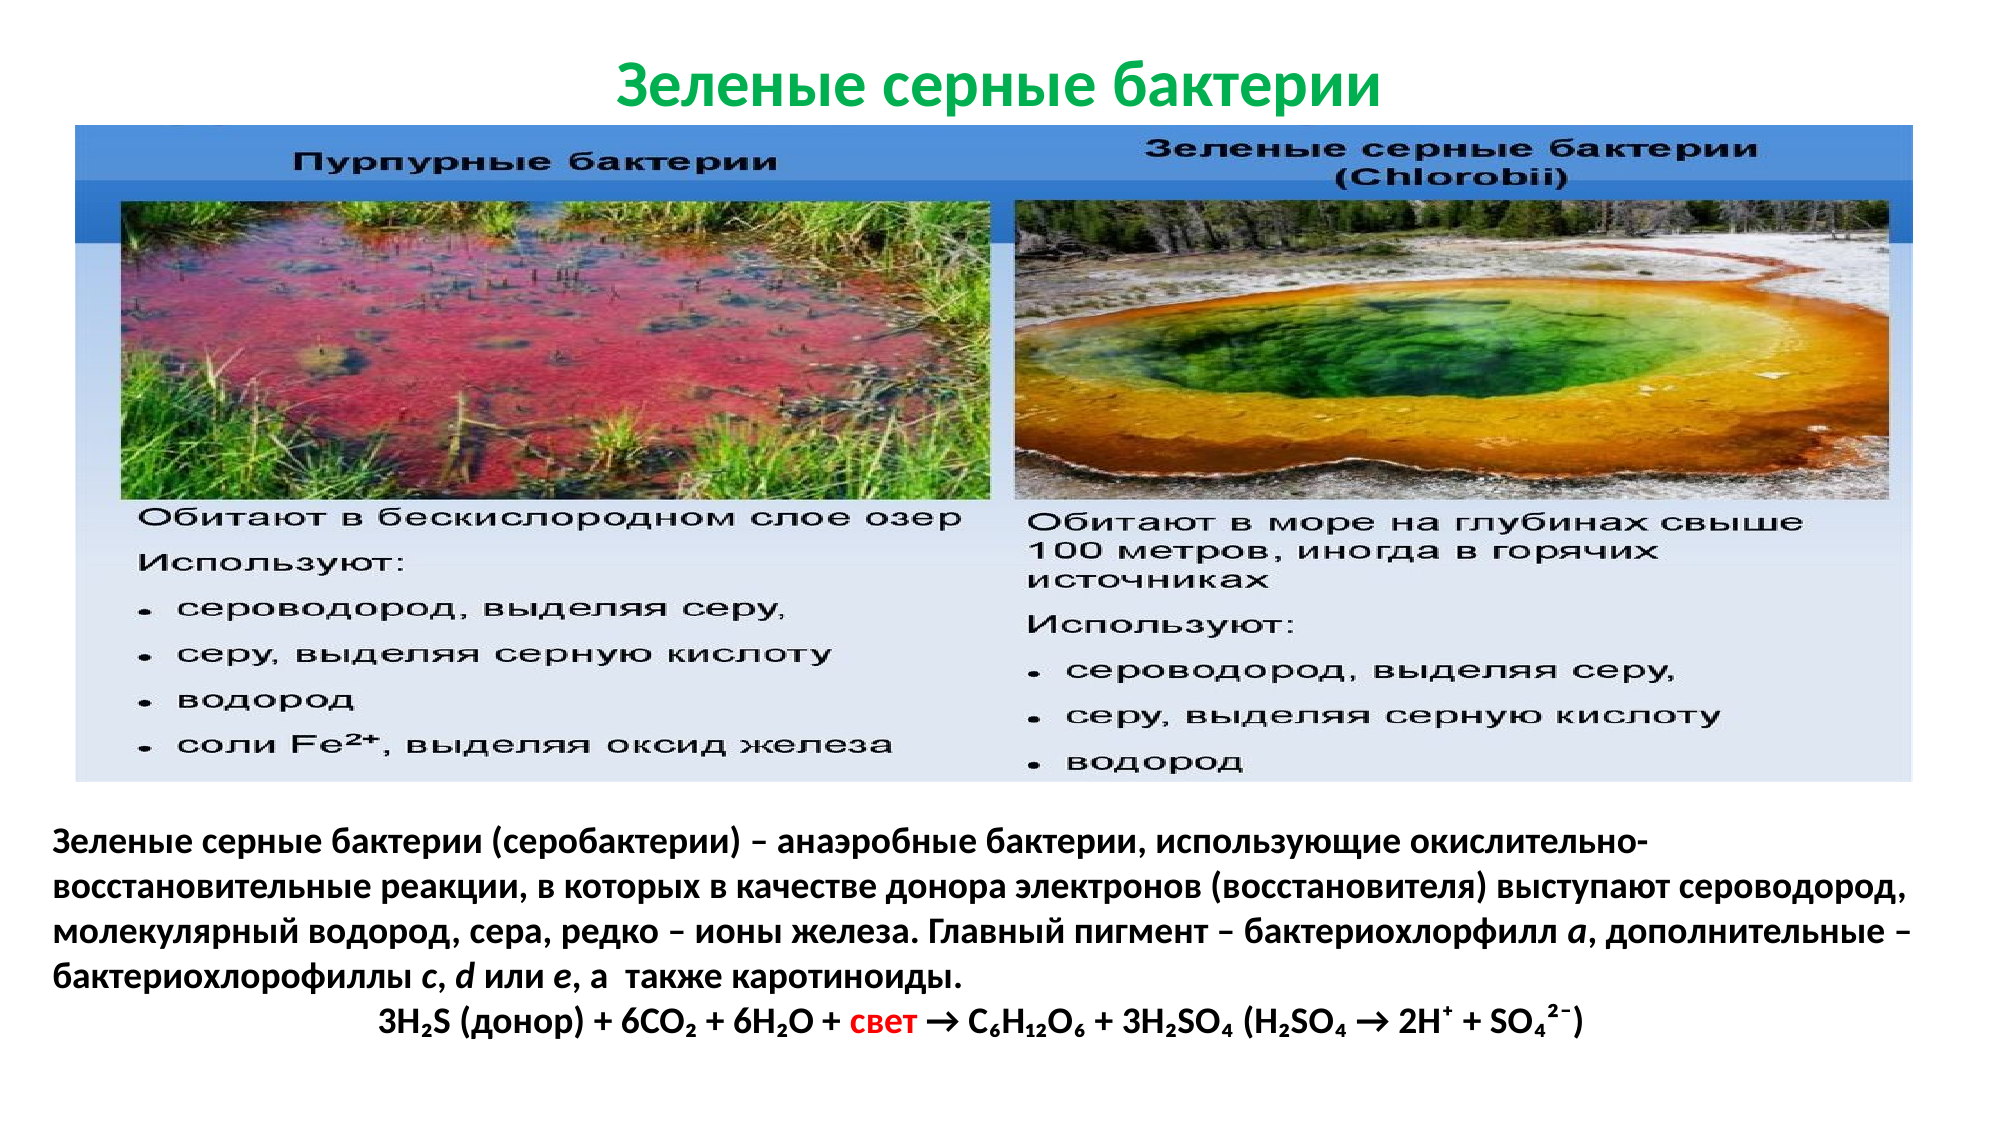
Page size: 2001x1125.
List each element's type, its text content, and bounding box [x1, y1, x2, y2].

text_box Зеленые серные бактерии (серобактерии) – анаэробные бактерии, использующие окислительно-восстановительные реакции, в которых в качестве донора электронов (восстановителя) выступают сероводород, молекулярный водород, сера, редко – ионы железа. Главный пигмент – бактериохлорфилл а, дополнительные – бактериохлорофиллы c, d или е, а также каротиноиды. 3H₂S (донор) + 6CO₂ + 6H₂O + свет → С₆H₁₂O₆ + 3H₂SO₄ (H₂SO₄ → 2H⁺ + SO₄²⁻) [37, 808, 1943, 1049]
title Зеленые серные бактерии [137, 13, 1863, 125]
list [74, 125, 1913, 782]
